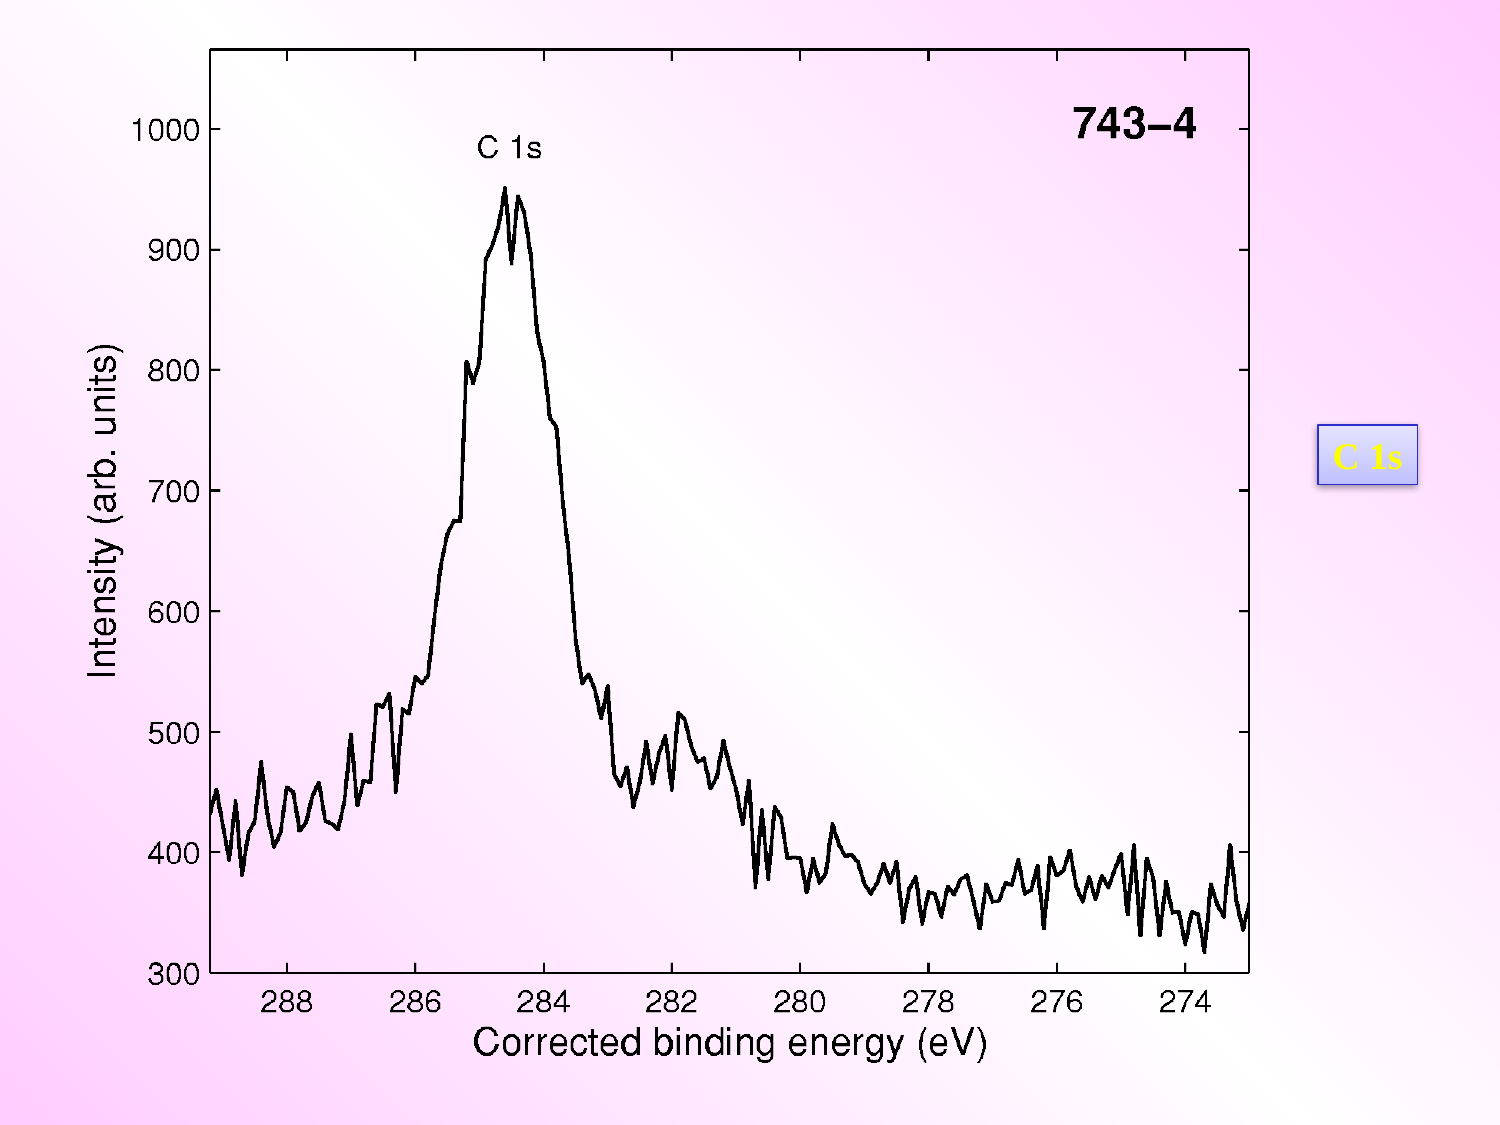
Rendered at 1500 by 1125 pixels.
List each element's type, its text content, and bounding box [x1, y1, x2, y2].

picture [87, 48, 1251, 1063]
text_box C 1s [1317, 424, 1418, 485]
